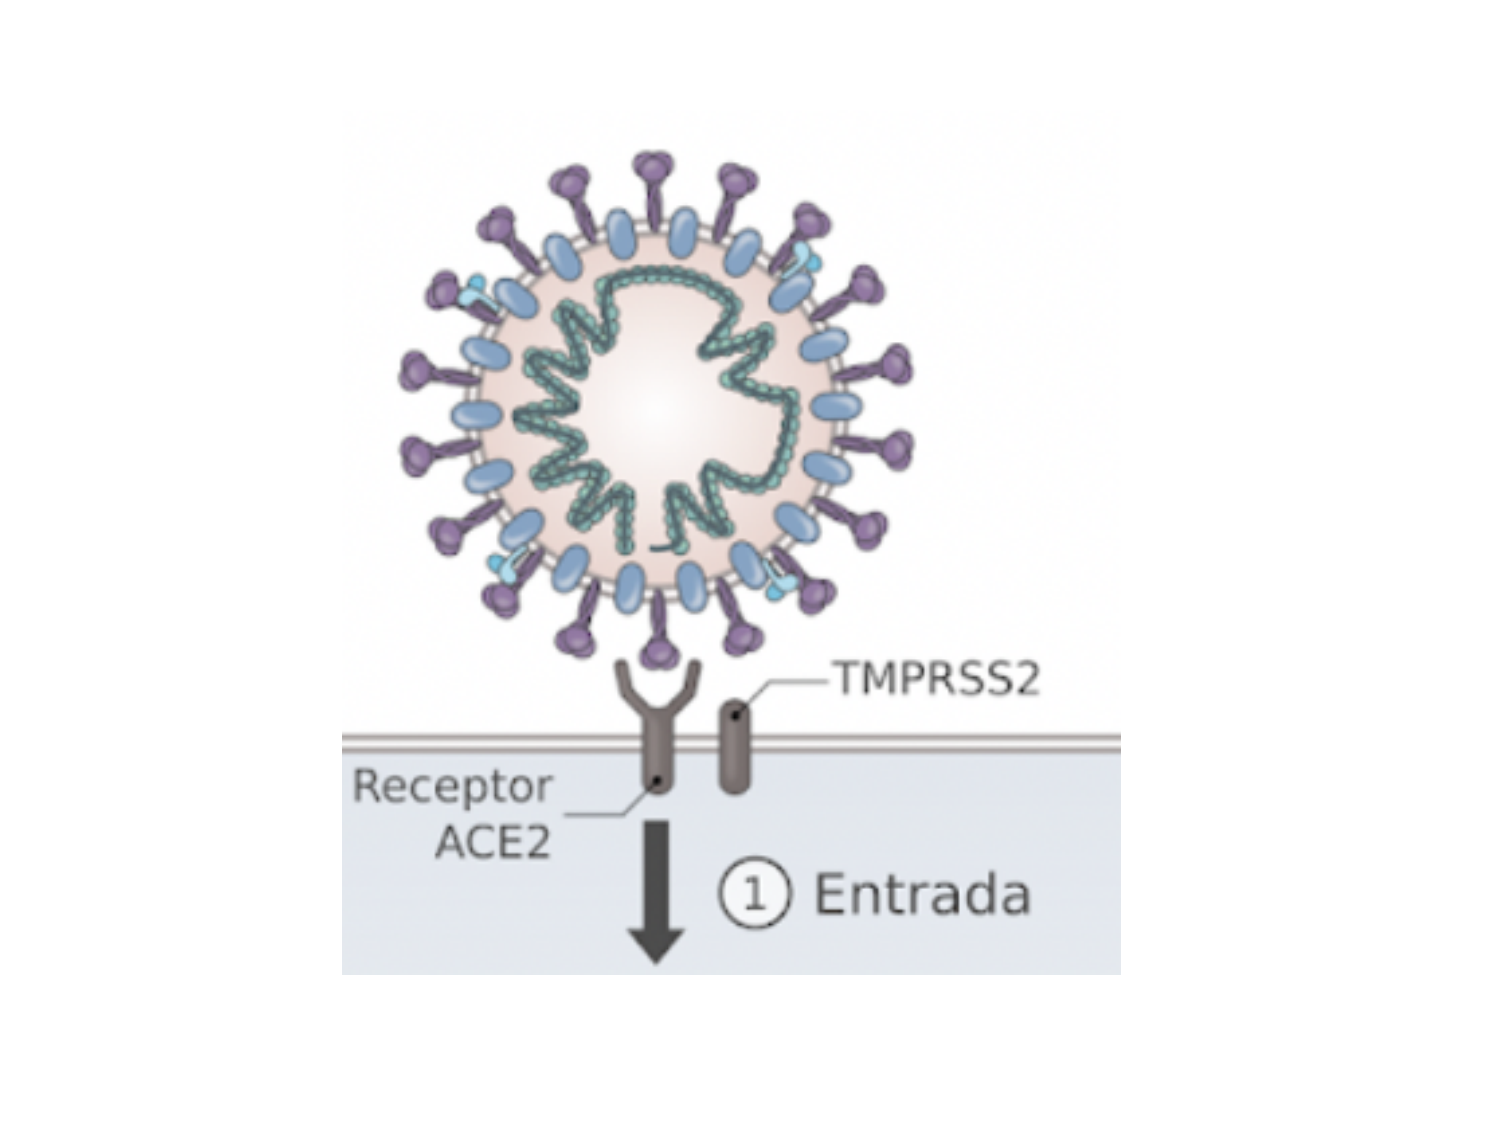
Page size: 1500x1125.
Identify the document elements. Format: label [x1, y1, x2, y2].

picture [342, 110, 1121, 975]
